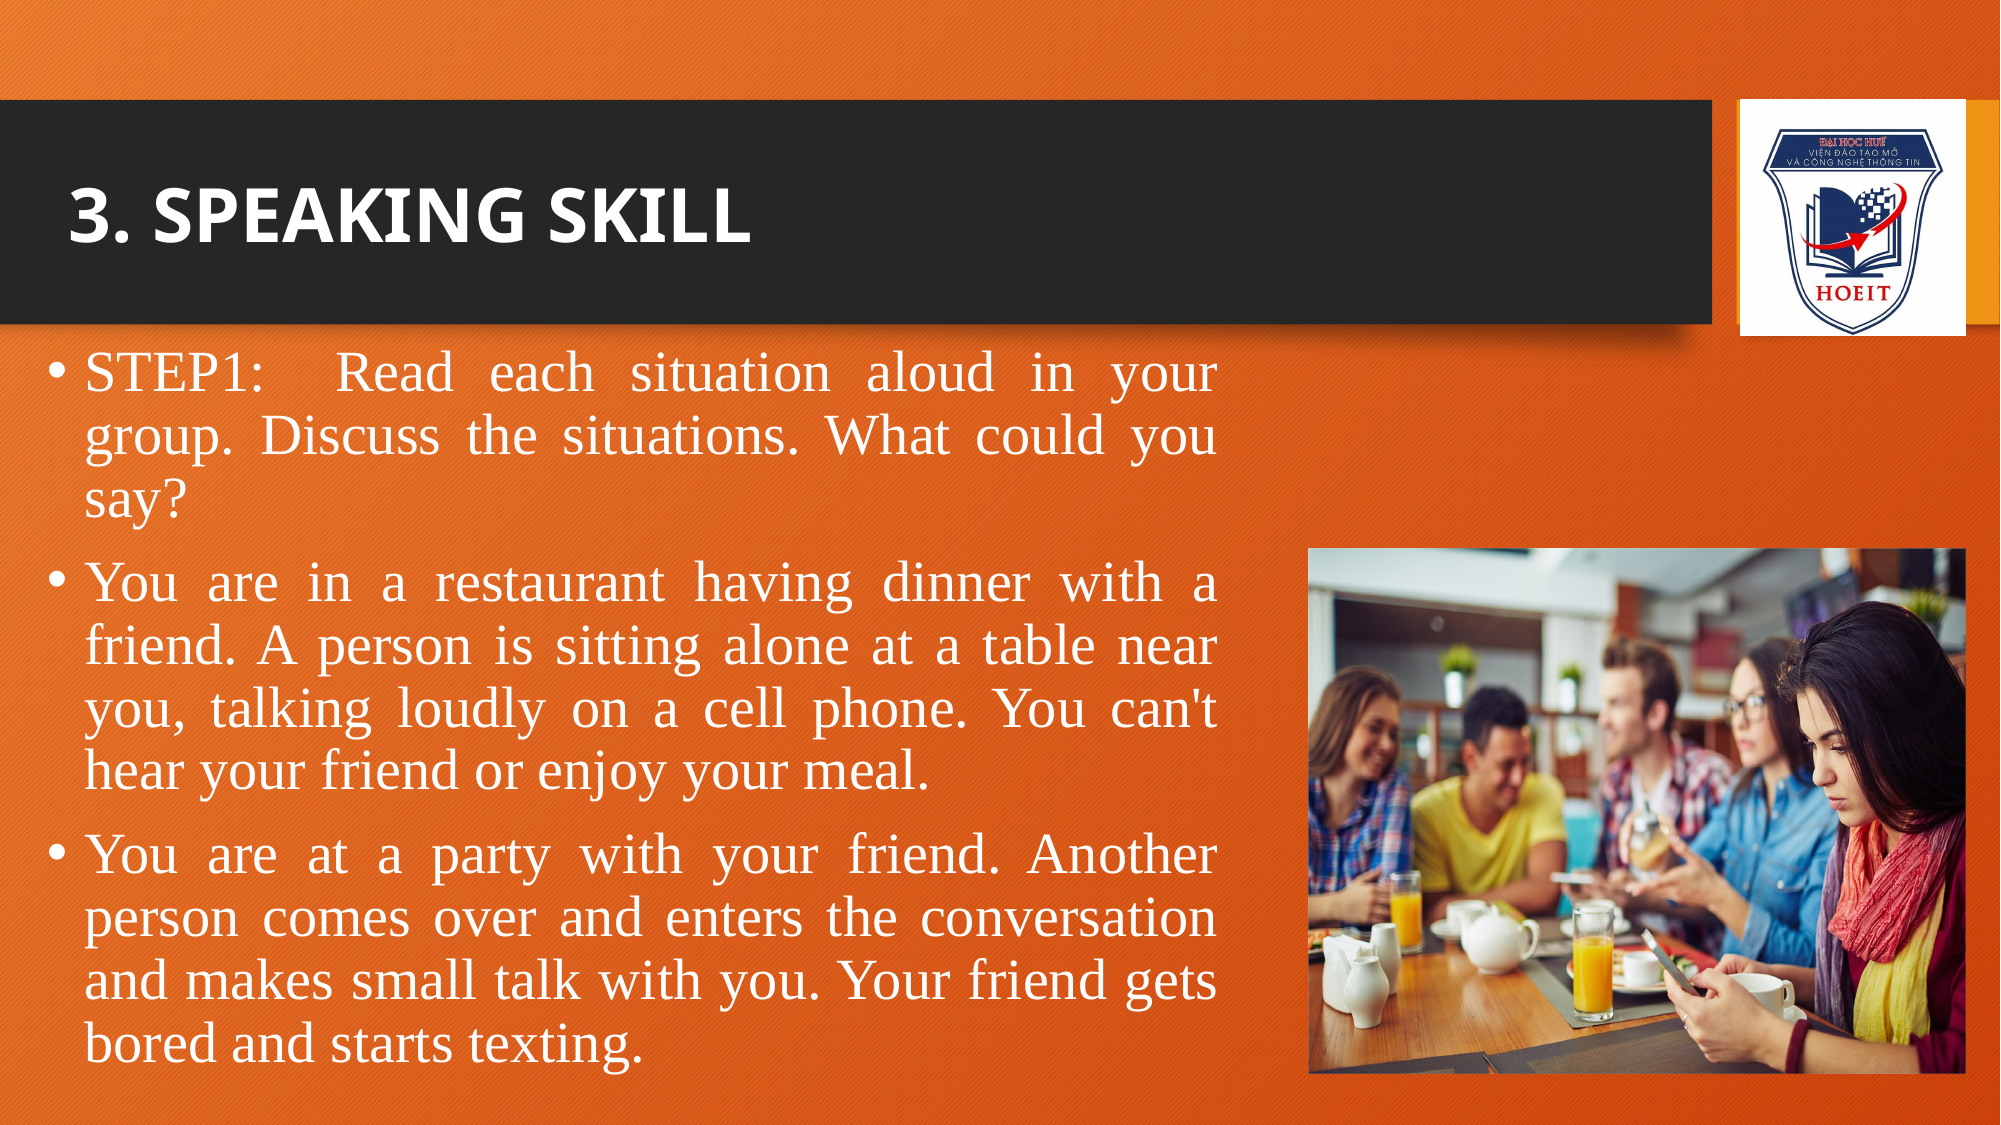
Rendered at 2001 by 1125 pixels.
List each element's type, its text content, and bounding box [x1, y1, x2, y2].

picture [1308, 547, 1966, 1074]
title 3. SPEAKING SKILL [53, 115, 1740, 321]
picture [1736, 99, 2000, 347]
list STEP1: Read each situation aloud in your group. Discuss the situations. What could you say? You are in a restaurant having dinner with a friend. A person is sitting alone at a table near you, talking loudly on a cell phone. You can't hear your friend or enjoy your meal. You are at a party with your friend. Another person comes over and enters the conversation and makes small talk with you. Your friend gets bored and starts texting. [31, 333, 1234, 1125]
picture [0, 325, 1713, 376]
